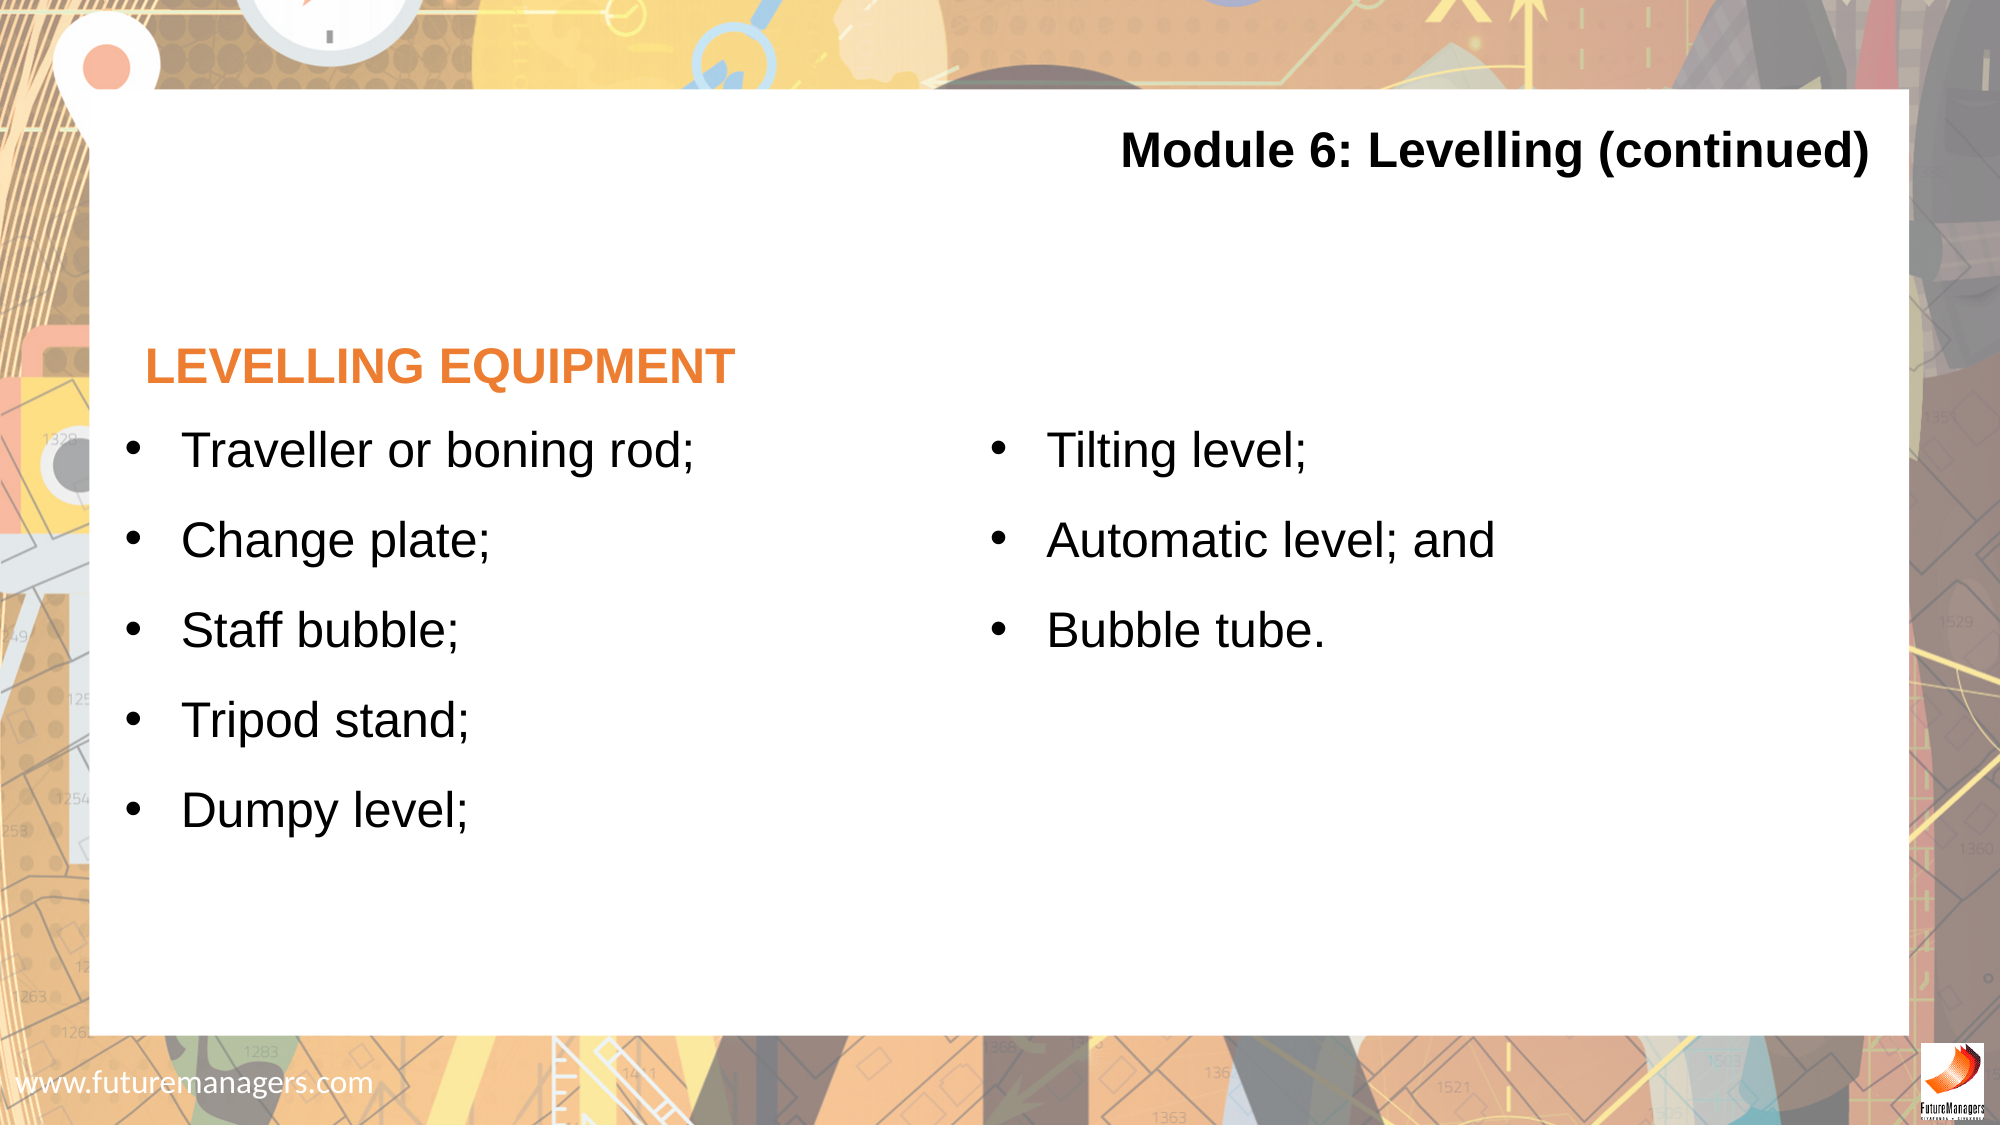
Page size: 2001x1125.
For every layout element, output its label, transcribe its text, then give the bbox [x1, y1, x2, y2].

text_box [88, 88, 1910, 1037]
text_box www.futuremanagers.com [0, 1052, 1447, 1108]
text_box LEVELLING EQUIPMENT [130, 295, 1869, 380]
text_box Module 6: Levelling (continued) [109, 109, 1886, 185]
picture [1921, 1043, 1984, 1120]
text_box Traveller or boning rod; Change plate; Staff bubble; Tripod stand; Dumpy level; Tilting level; Automatic level; and Bubble tube. [109, 380, 1870, 894]
